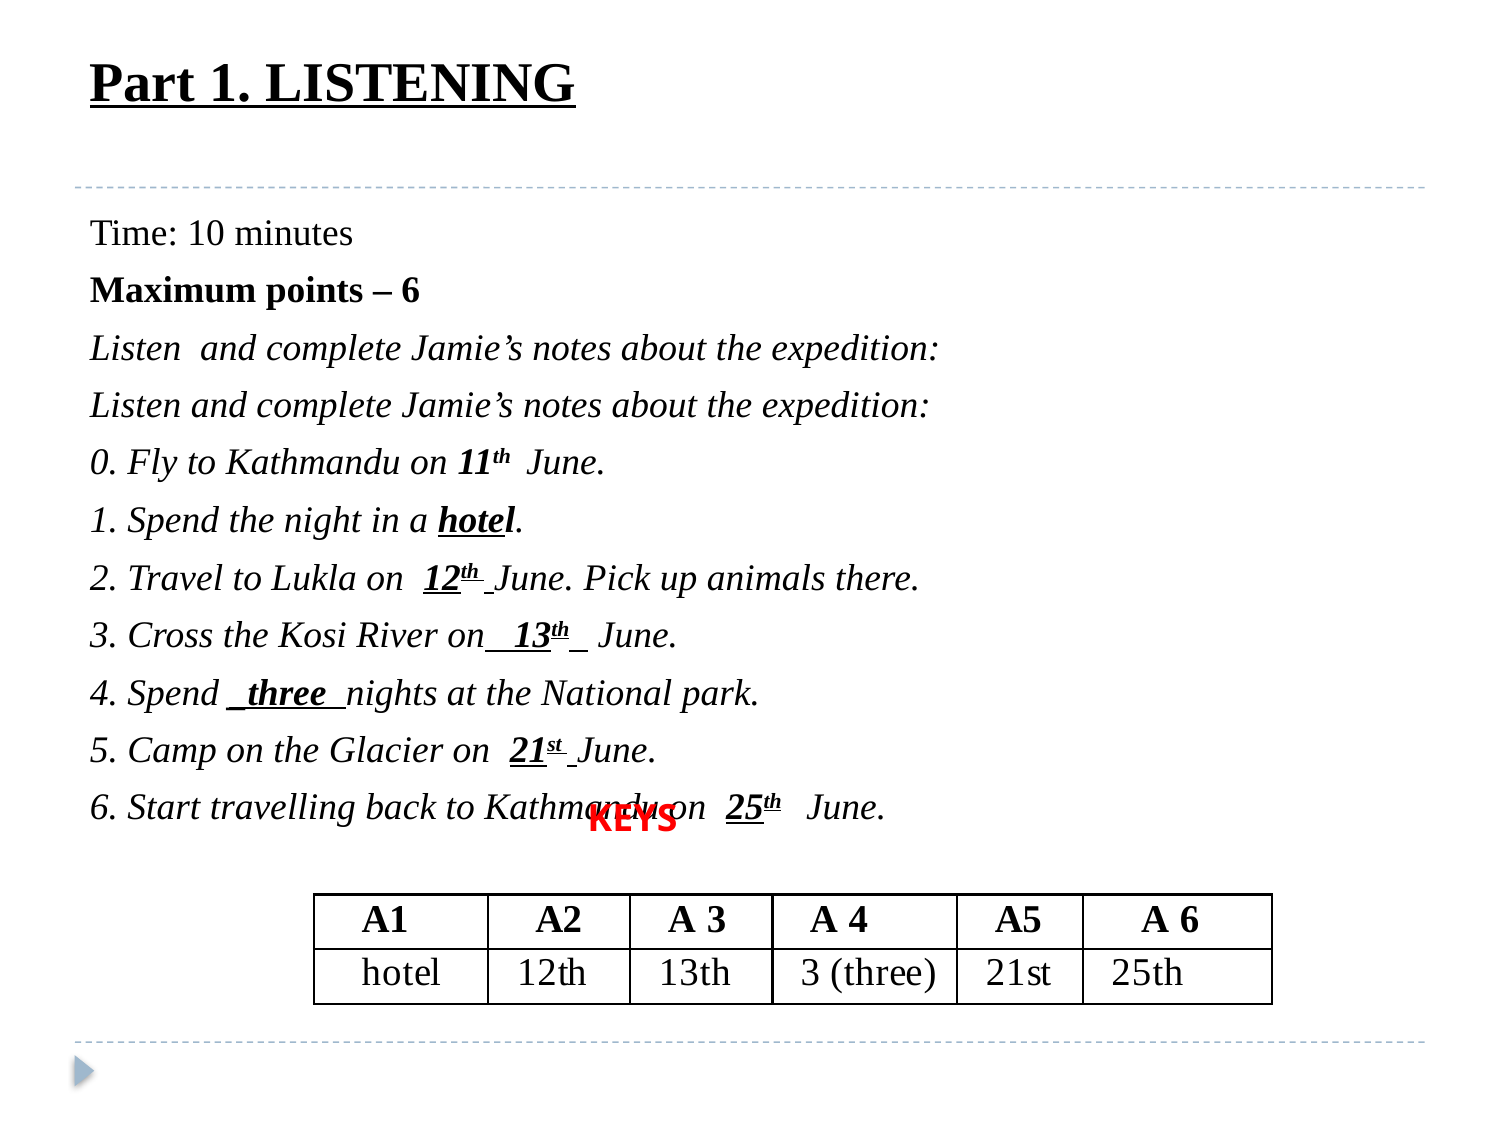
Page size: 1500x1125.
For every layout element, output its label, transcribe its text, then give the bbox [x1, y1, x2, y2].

picture [312, 892, 1500, 1040]
list Time: 10 minutes Maximum points – 6 Listen and complete Jamie’s notes about the expedition: Listen and complete Jamie’s notes about the expedition: 0. Fly to Kathmandu on 11th June. 1. Spend the night in a hotel. 2. Travel to Lukla on 12th June. Pick up animals there. 3. Cross the Kosi River on 13th June. 4. Spend _three nights at the National park. 5. Camp on the Glacier on 21st June. 6. Start travelling back to Kathmandu on 25th June. [75, 200, 1358, 1010]
text_box KEYS [572, 786, 963, 847]
title Part 1. LISTENING [75, 37, 1425, 188]
